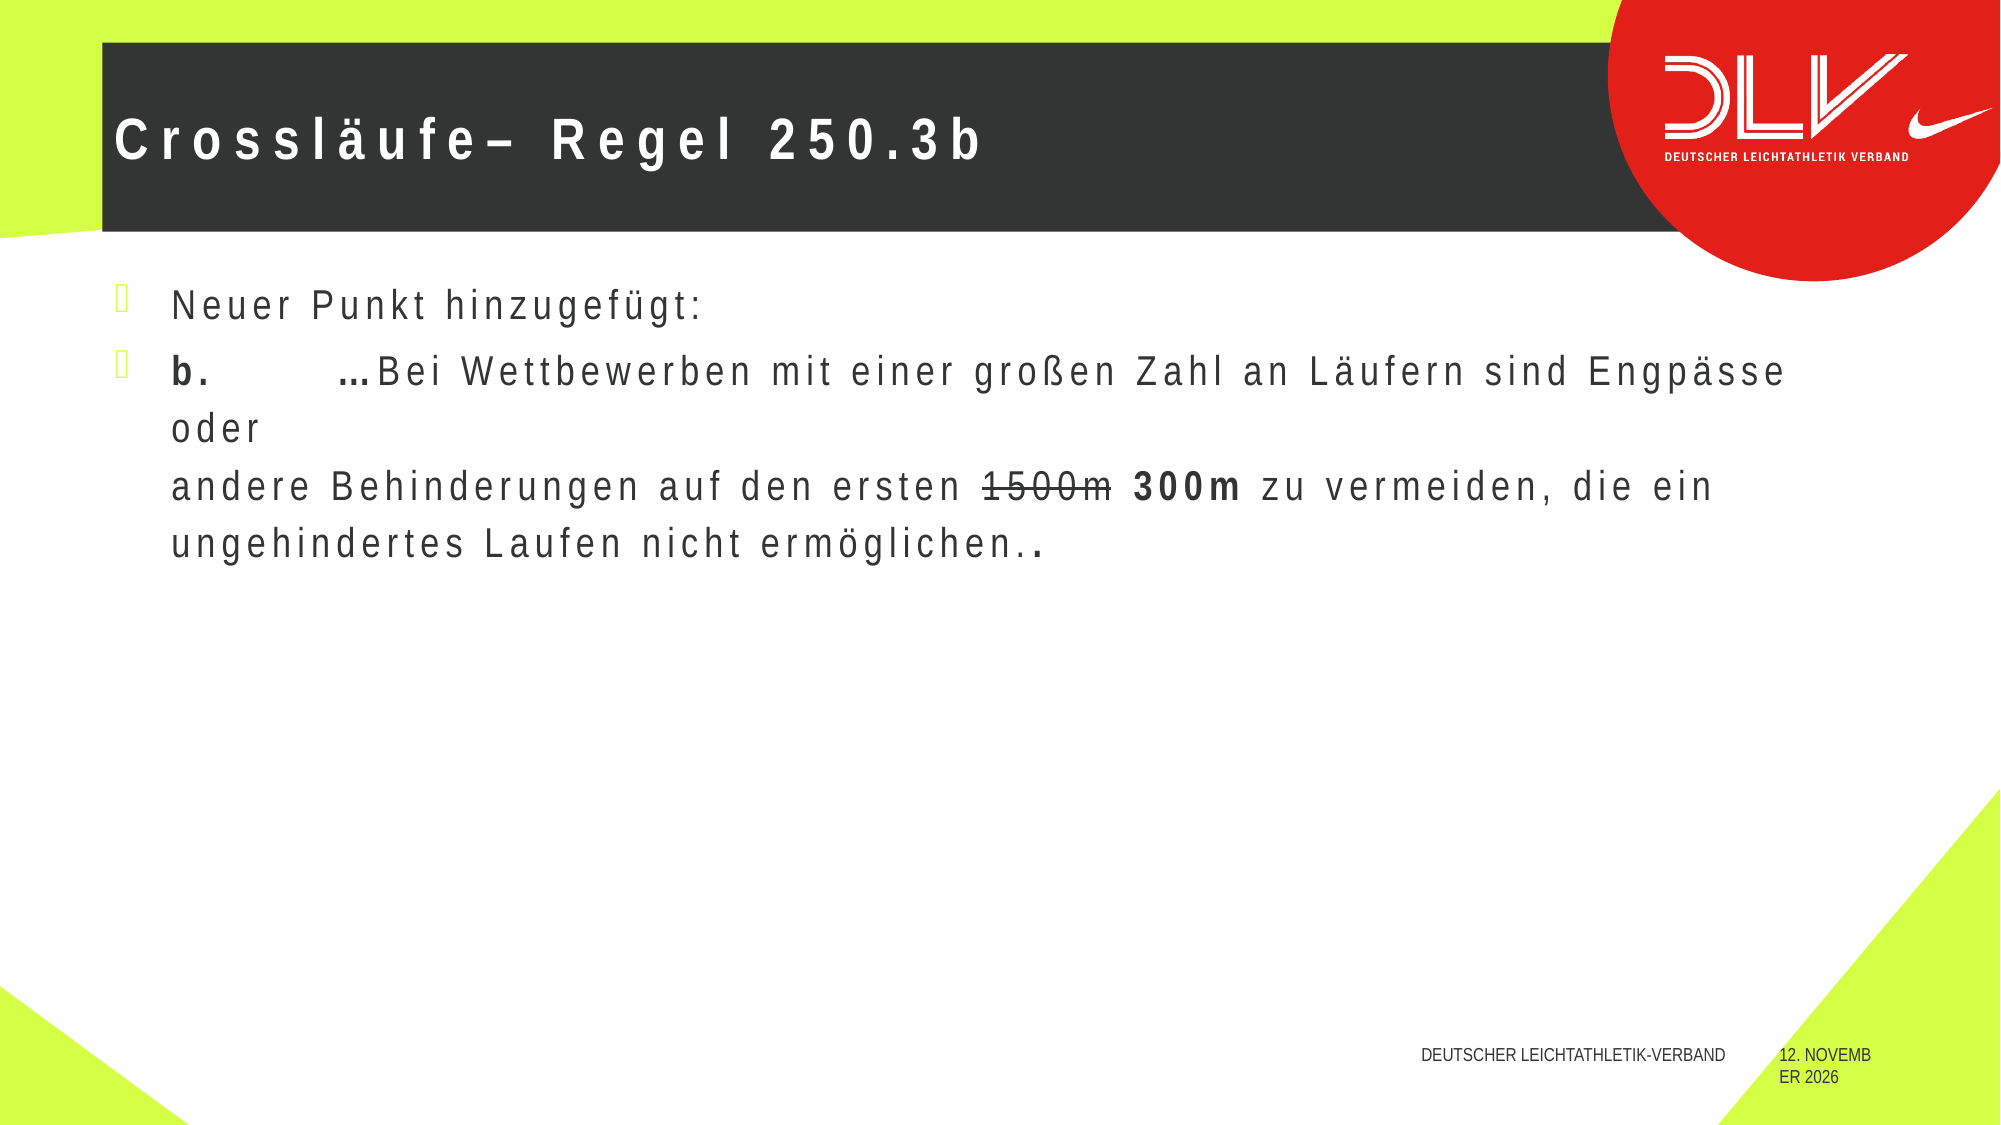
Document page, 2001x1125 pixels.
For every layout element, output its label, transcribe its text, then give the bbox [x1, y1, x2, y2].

title Crossläufe– Regel 250.3b [99, 42, 1473, 231]
picture [1665, 54, 1994, 161]
list Neuer Punkt hinzugefügt: b. …Bei Wettbewerben mit einer großen Zahl an Läufern sind Engpässe oder andere Behinderungen auf den ersten 1500m 300m zu vermeiden, die ein ungehindertes Laufen nicht ermöglichen.. [99, 262, 1900, 1005]
